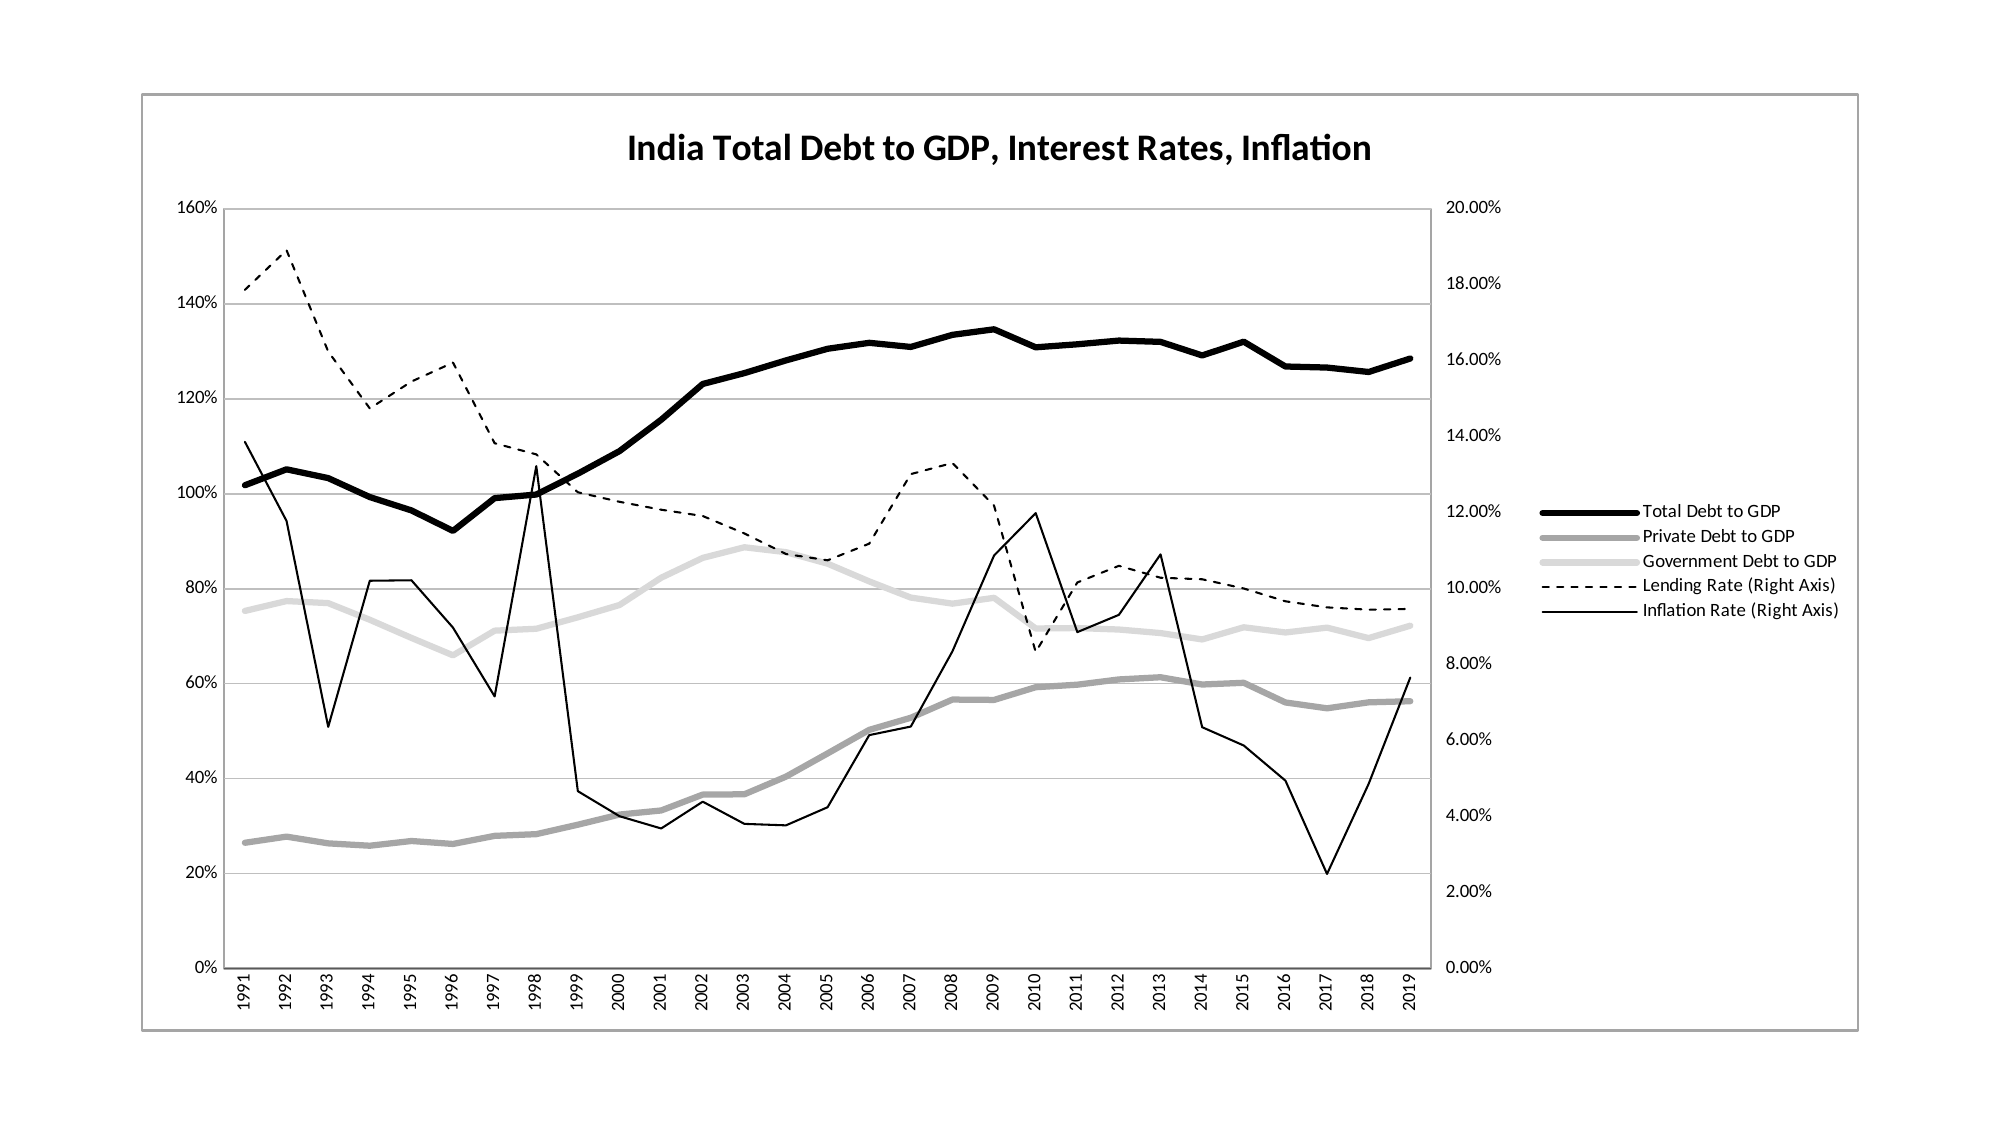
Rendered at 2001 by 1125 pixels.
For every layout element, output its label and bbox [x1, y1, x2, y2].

chart [140, 93, 1860, 1032]
